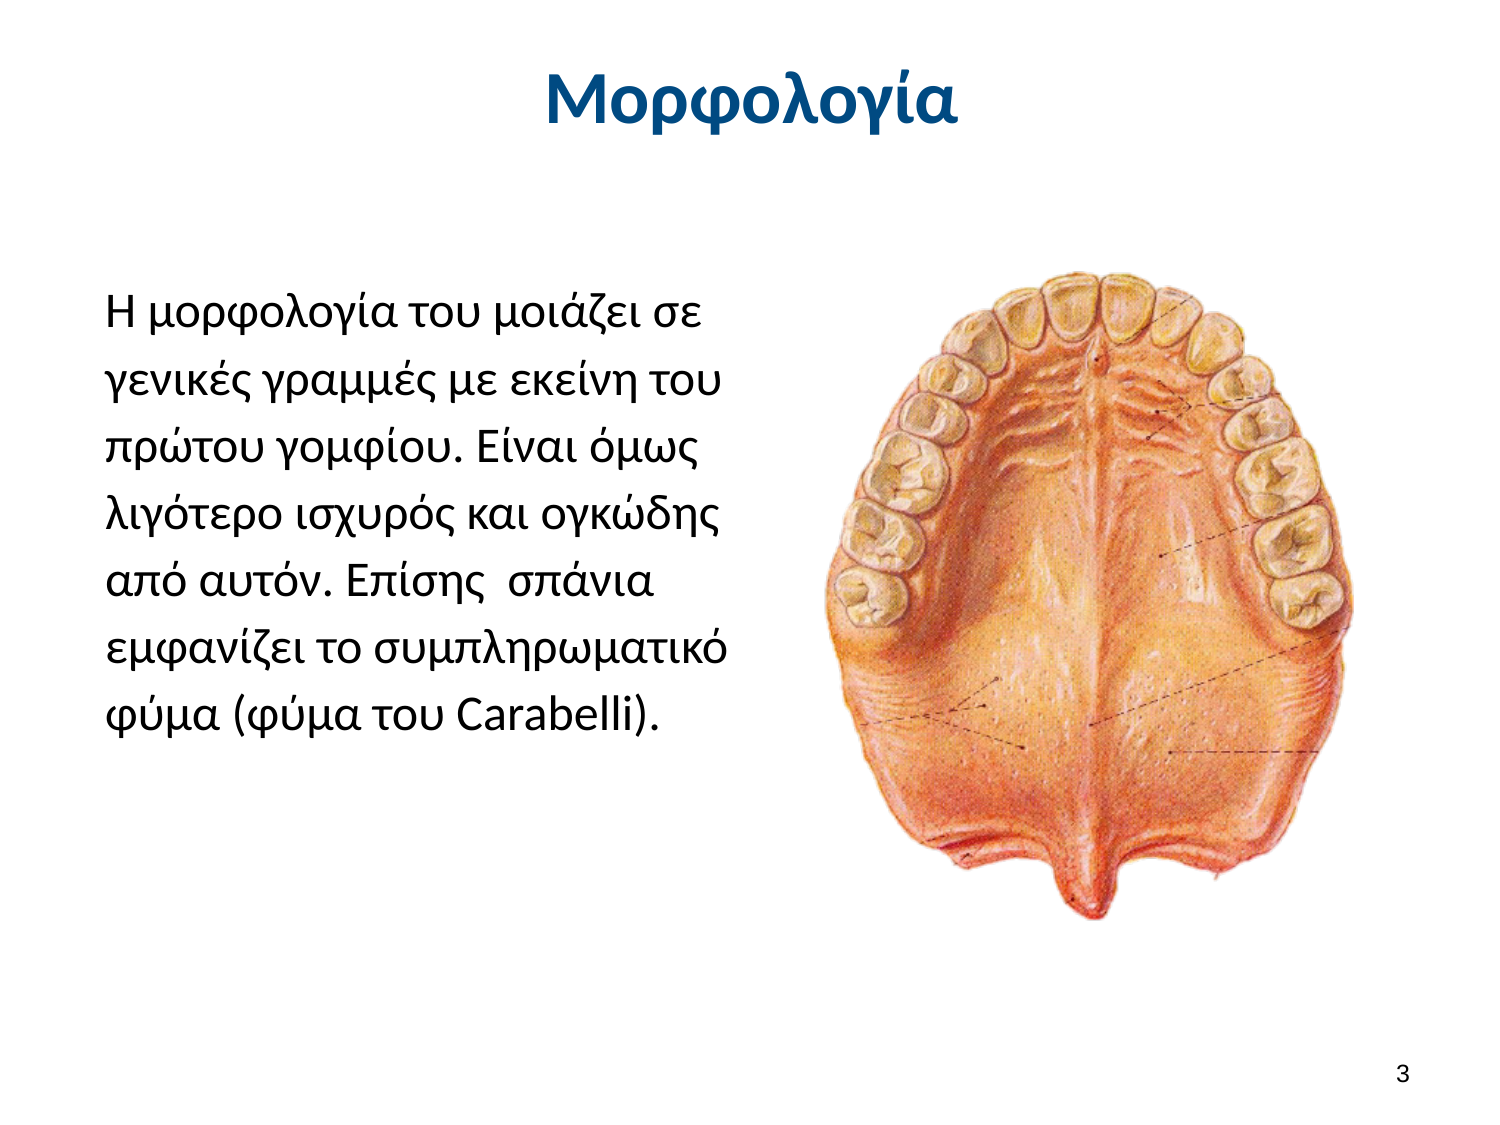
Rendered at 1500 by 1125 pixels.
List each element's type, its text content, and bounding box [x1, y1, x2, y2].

slide_number 2 [1074, 1042, 1425, 1103]
list Η μορφολογία του μοιάζει σε γενικές γραμμές με εκείνη του πρώτου γομφίου. Είναι όμως λιγότερο ισχυρός και ογκώδης από αυτόν. Επίσης σπάνια εμφανίζει το συμπληρωματικό φύμα (φύμα του Carabelli). [90, 263, 752, 1043]
picture [808, 262, 1377, 929]
title Μορφολογία [76, 19, 1427, 169]
